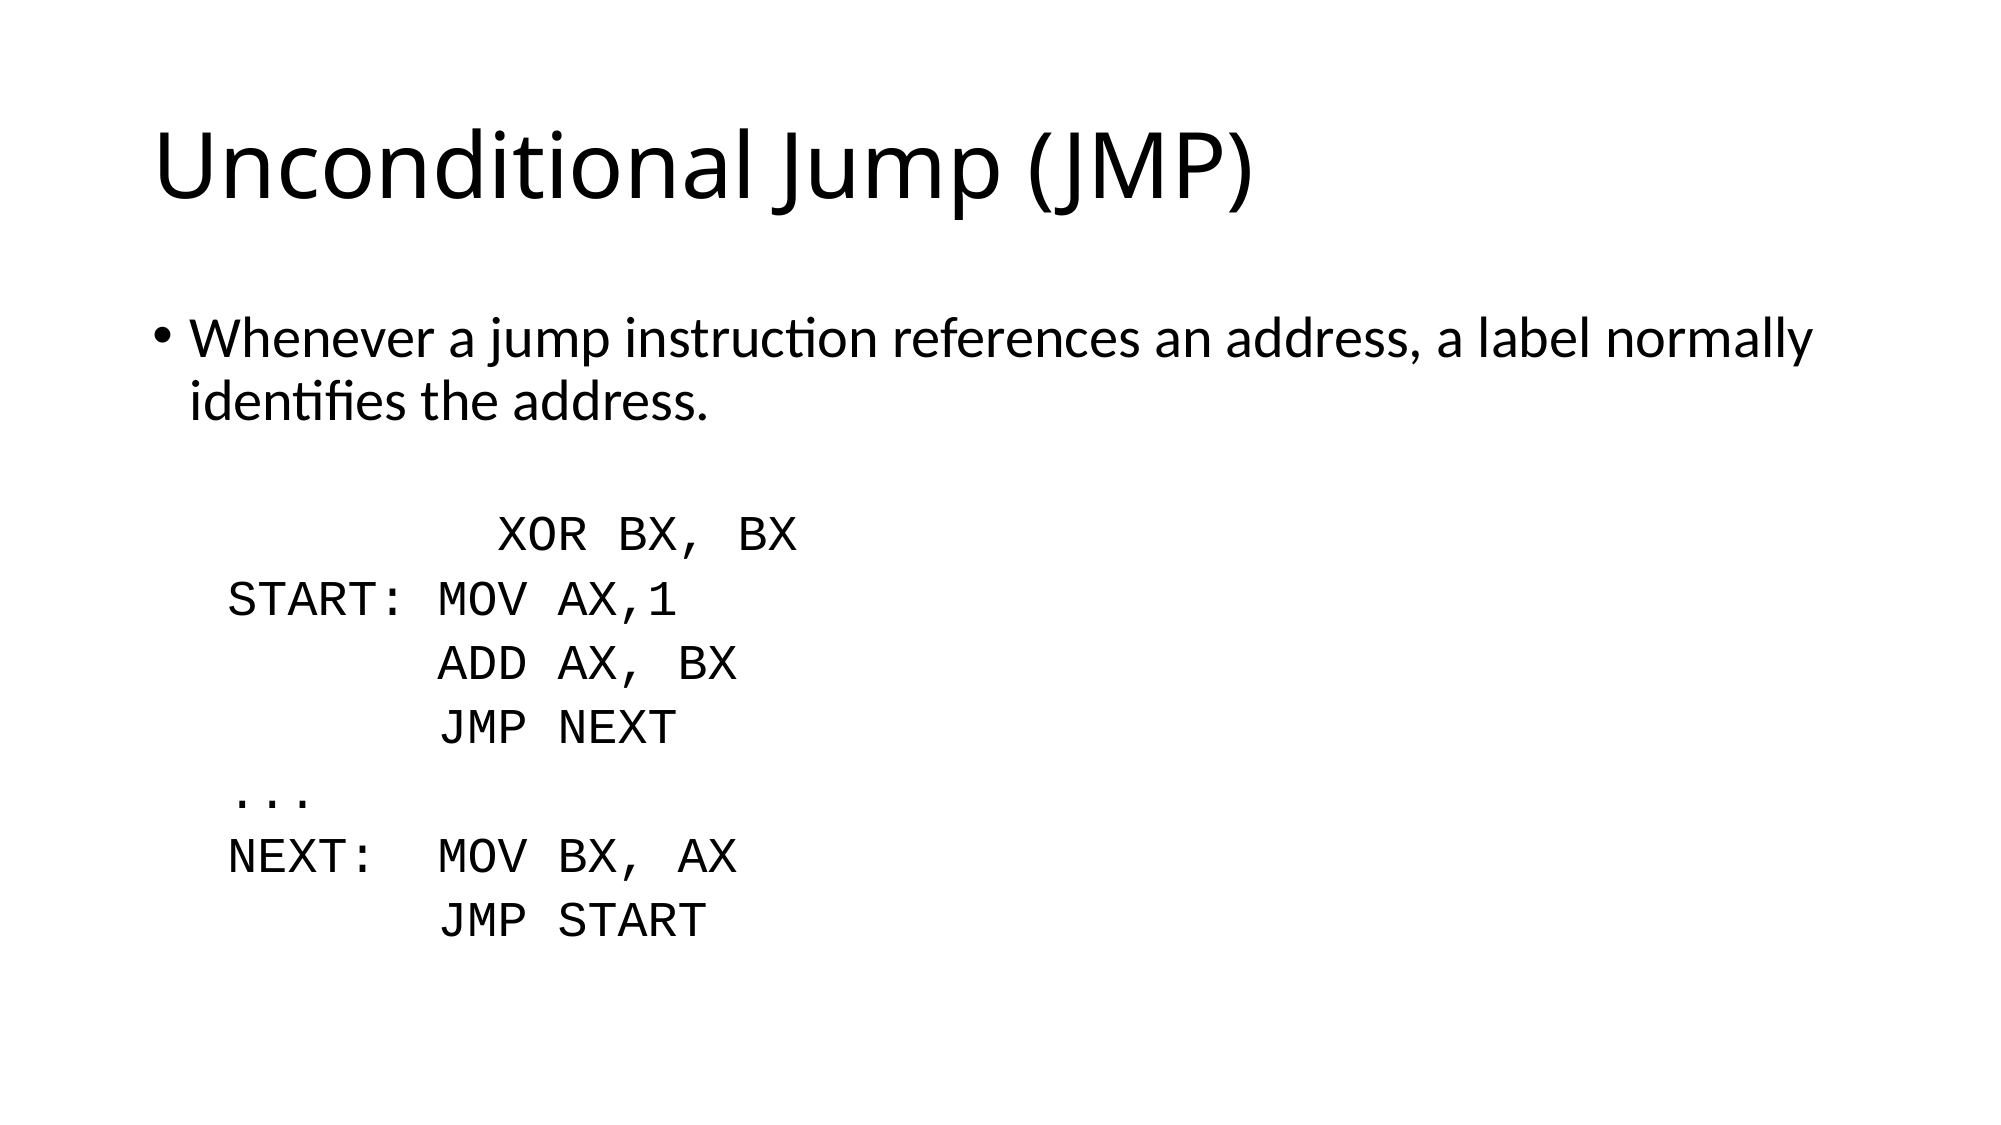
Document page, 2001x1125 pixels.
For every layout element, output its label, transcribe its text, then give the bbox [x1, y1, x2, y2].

list Whenever a jump instruction references an address, a label normally identifies the address. XOR BX, BX START: MOV AX,1 ADD AX, BX JMP NEXT ... NEXT: MOV BX, AX JMP START [137, 299, 1863, 1014]
title Unconditional Jump (JMP) [137, 59, 1863, 278]
